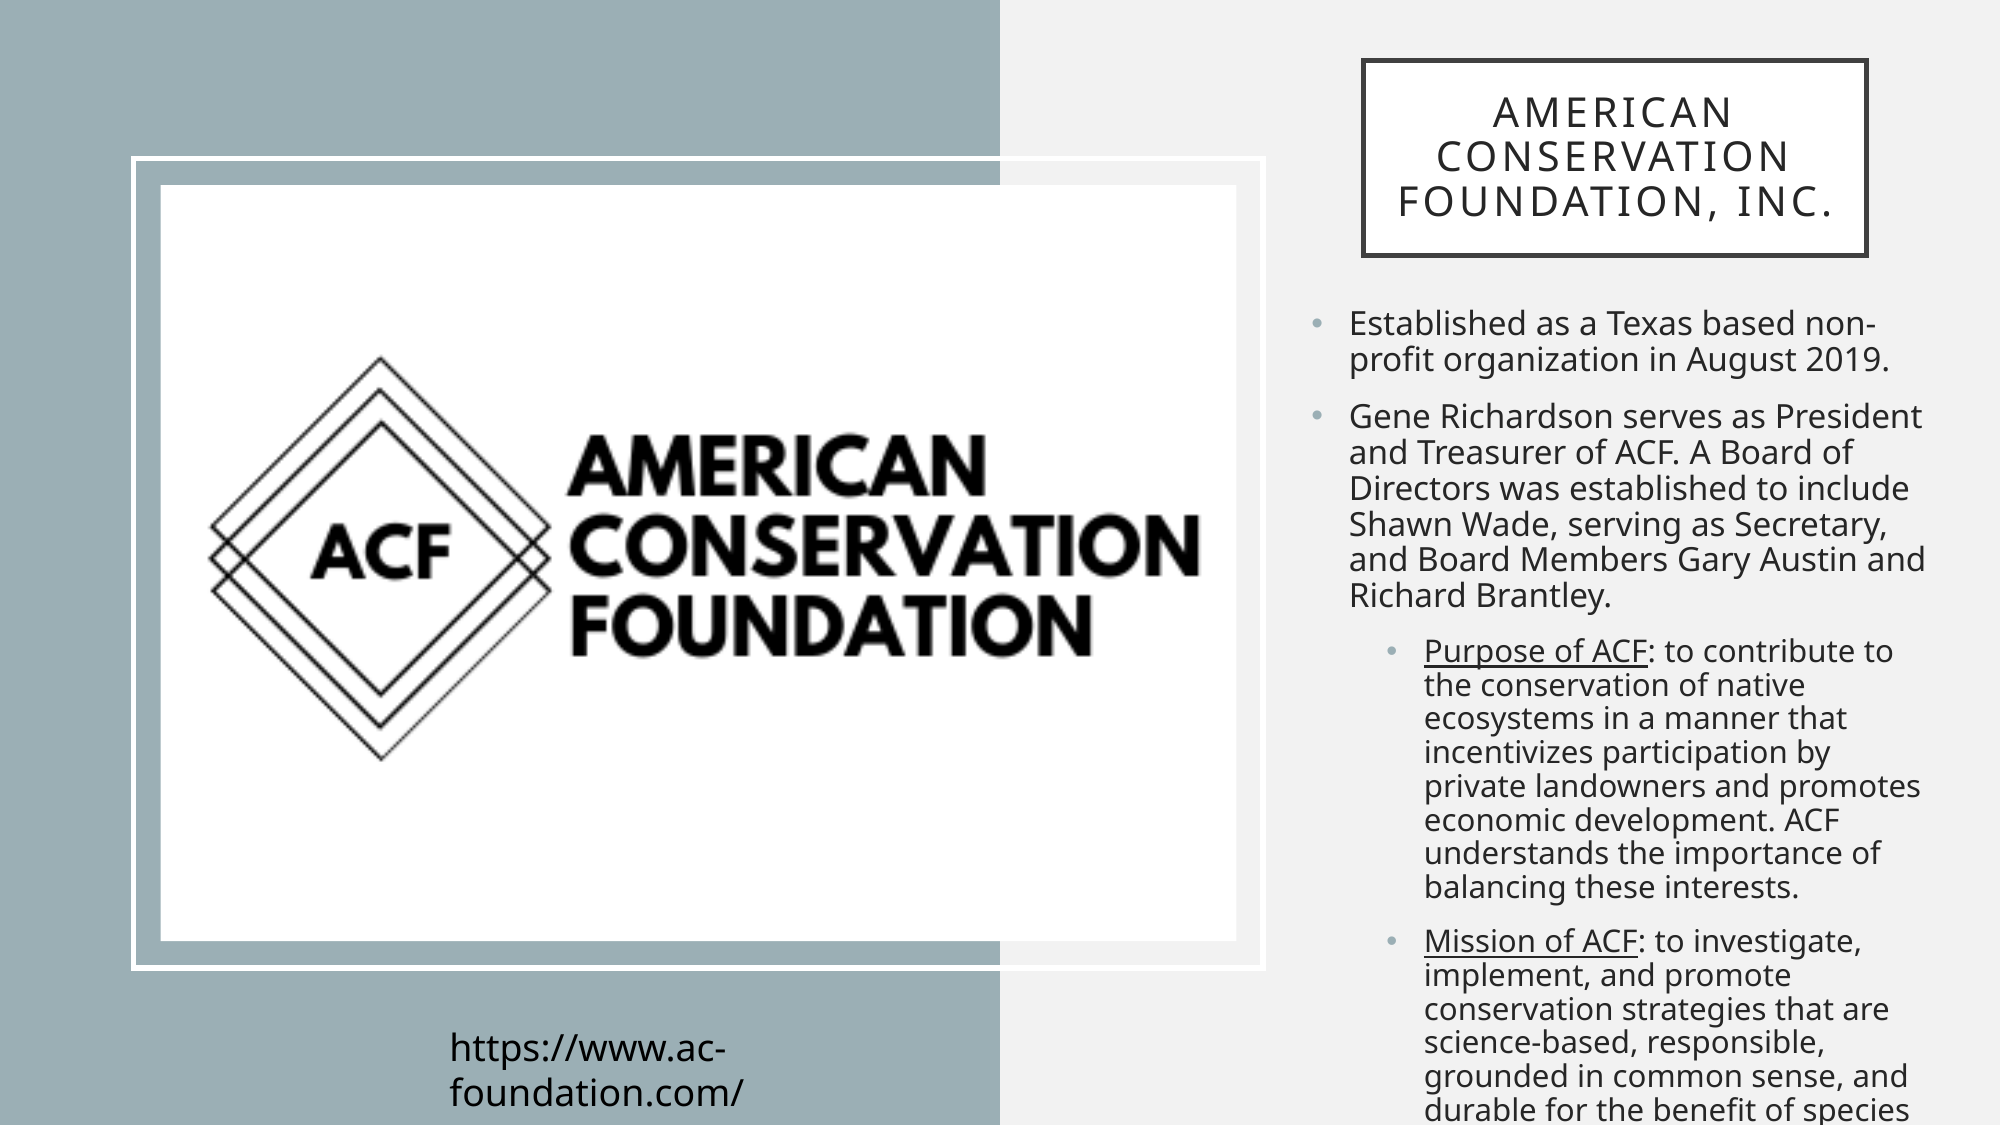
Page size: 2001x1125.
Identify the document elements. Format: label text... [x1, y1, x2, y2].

text_box [133, 157, 1264, 969]
text_box https://www.ac-foundation.com/ [434, 1016, 962, 1121]
text_box [159, 184, 1237, 942]
title American conservation foundation, inc. [1361, 58, 1869, 258]
list Established as a Texas based non-profit organization in August 2019. Gene Richardson serves as President and Treasurer of ACF. A Board of Directors was established to include Shawn Wade, serving as Secretary, and Board Members Gary Austin and Richard Brantley. Purpose of ACF: to contribute to the conservation of native ecosystems in a manner that incentivizes participation by private landowners and promotes economic development. ACF understands the importance of balancing these interests. Mission of ACF: to investigate, implement, and promote conservation strategies that are science-based, responsible, grounded in common sense, and durable for the benefit of species and habitat. [1282, 299, 1947, 1100]
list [187, 342, 1210, 784]
